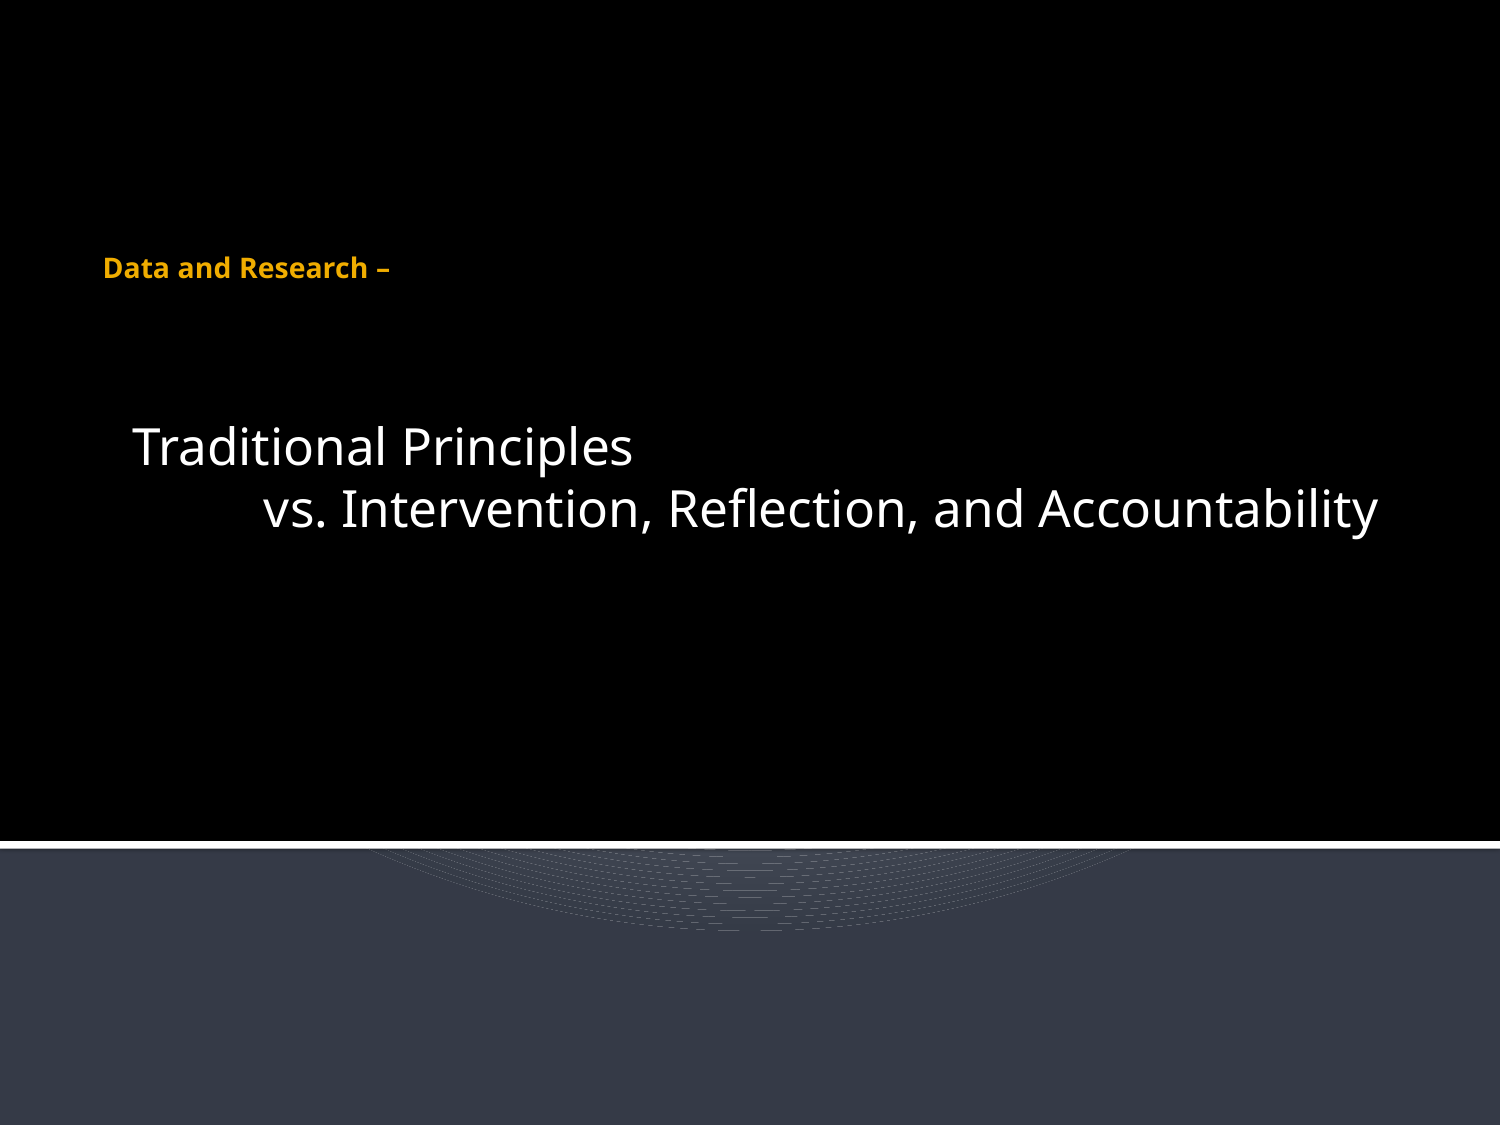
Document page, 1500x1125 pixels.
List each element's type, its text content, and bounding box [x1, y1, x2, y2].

subtitle Traditional Principles vs. Intervention, Reflection, and Accountability [112, 375, 1438, 538]
title Data and Research – [87, 249, 1413, 388]
